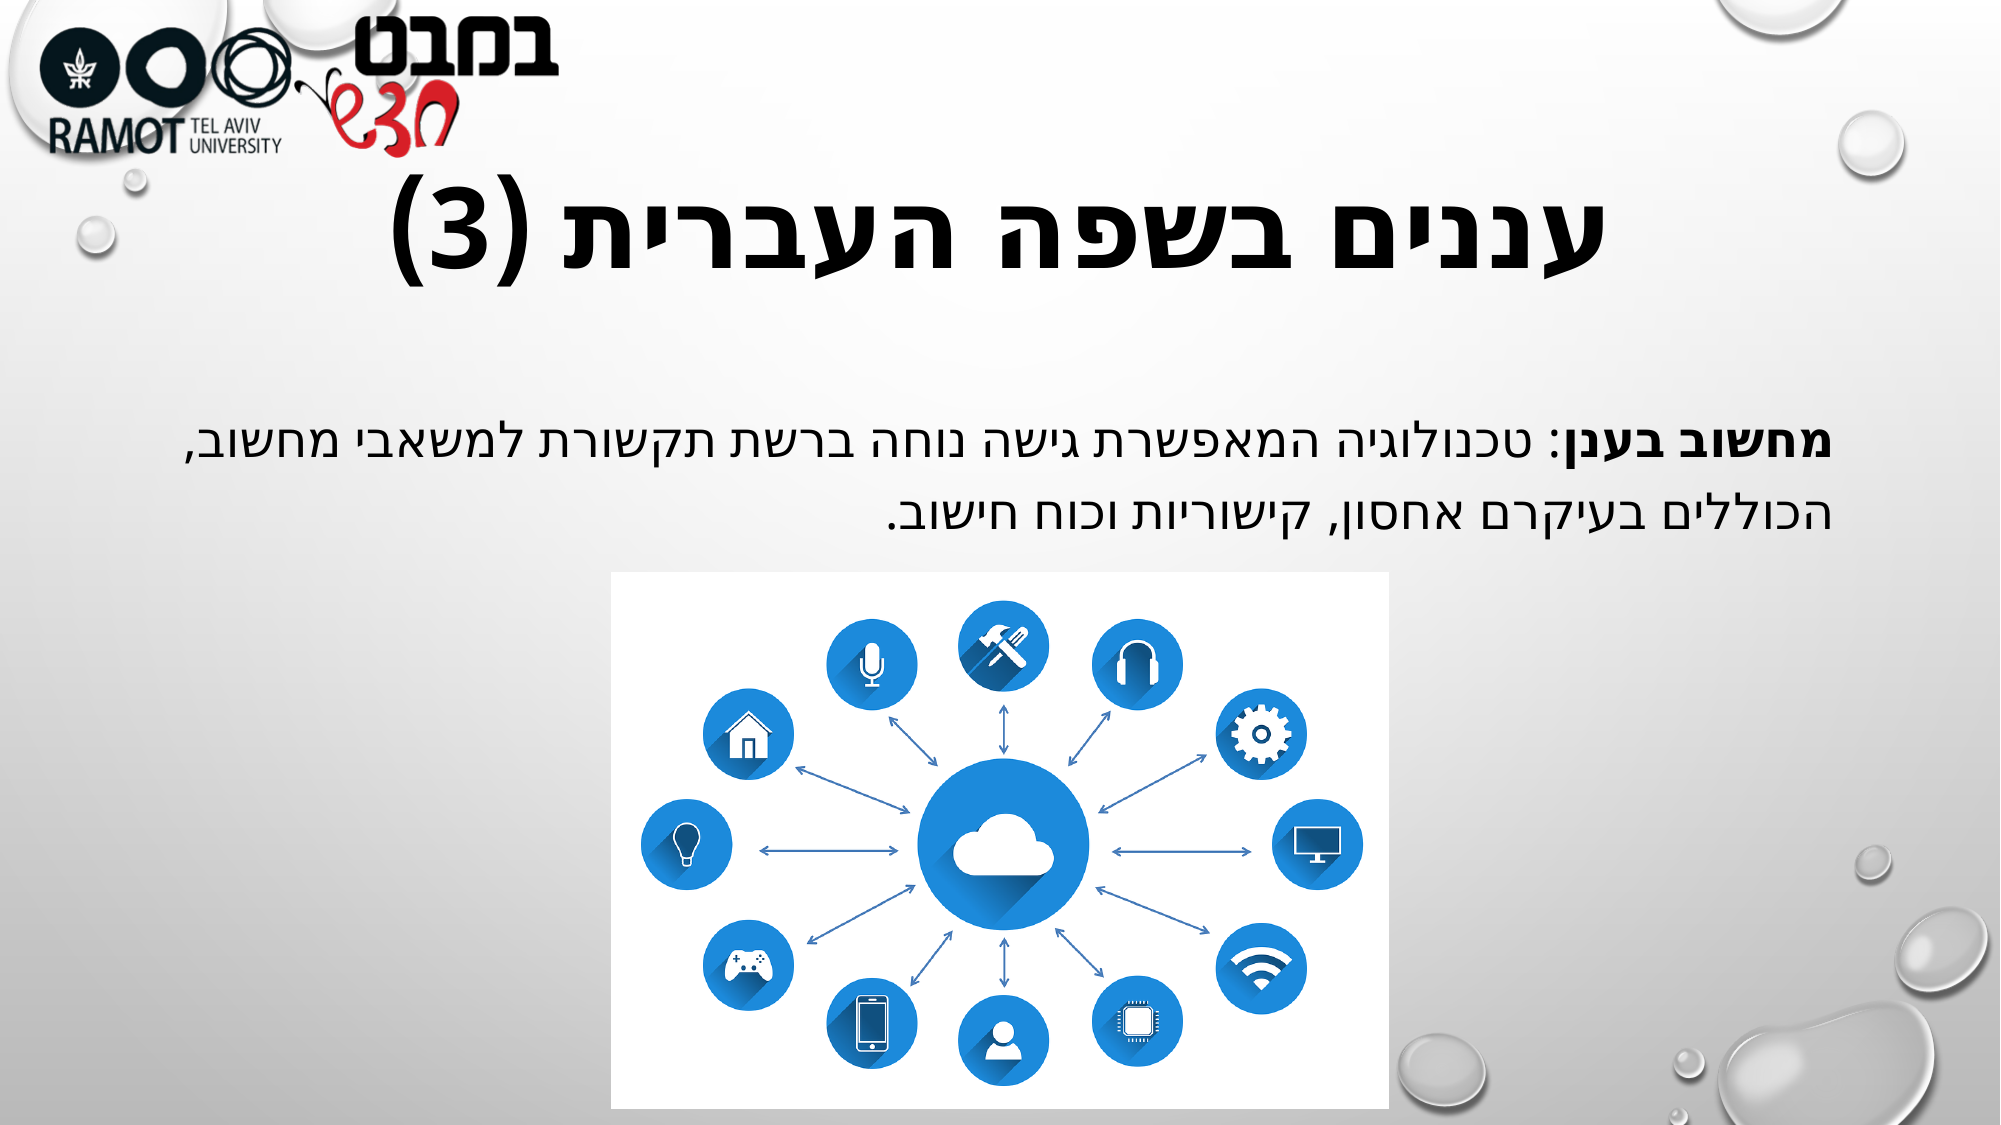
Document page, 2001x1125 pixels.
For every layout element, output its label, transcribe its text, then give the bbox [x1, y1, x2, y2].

title עננים בשפה העברית (3) [149, 101, 1851, 364]
list מחשוב בענן: טכנולוגיה המאפשרת גישה נוחה ברשת תקשורת למשאבי מחשוב, הכוללים בעיקרם אחסון, קישוריות וכוח חישוב. [149, 388, 1850, 950]
picture [0, 0, 2000, 1125]
